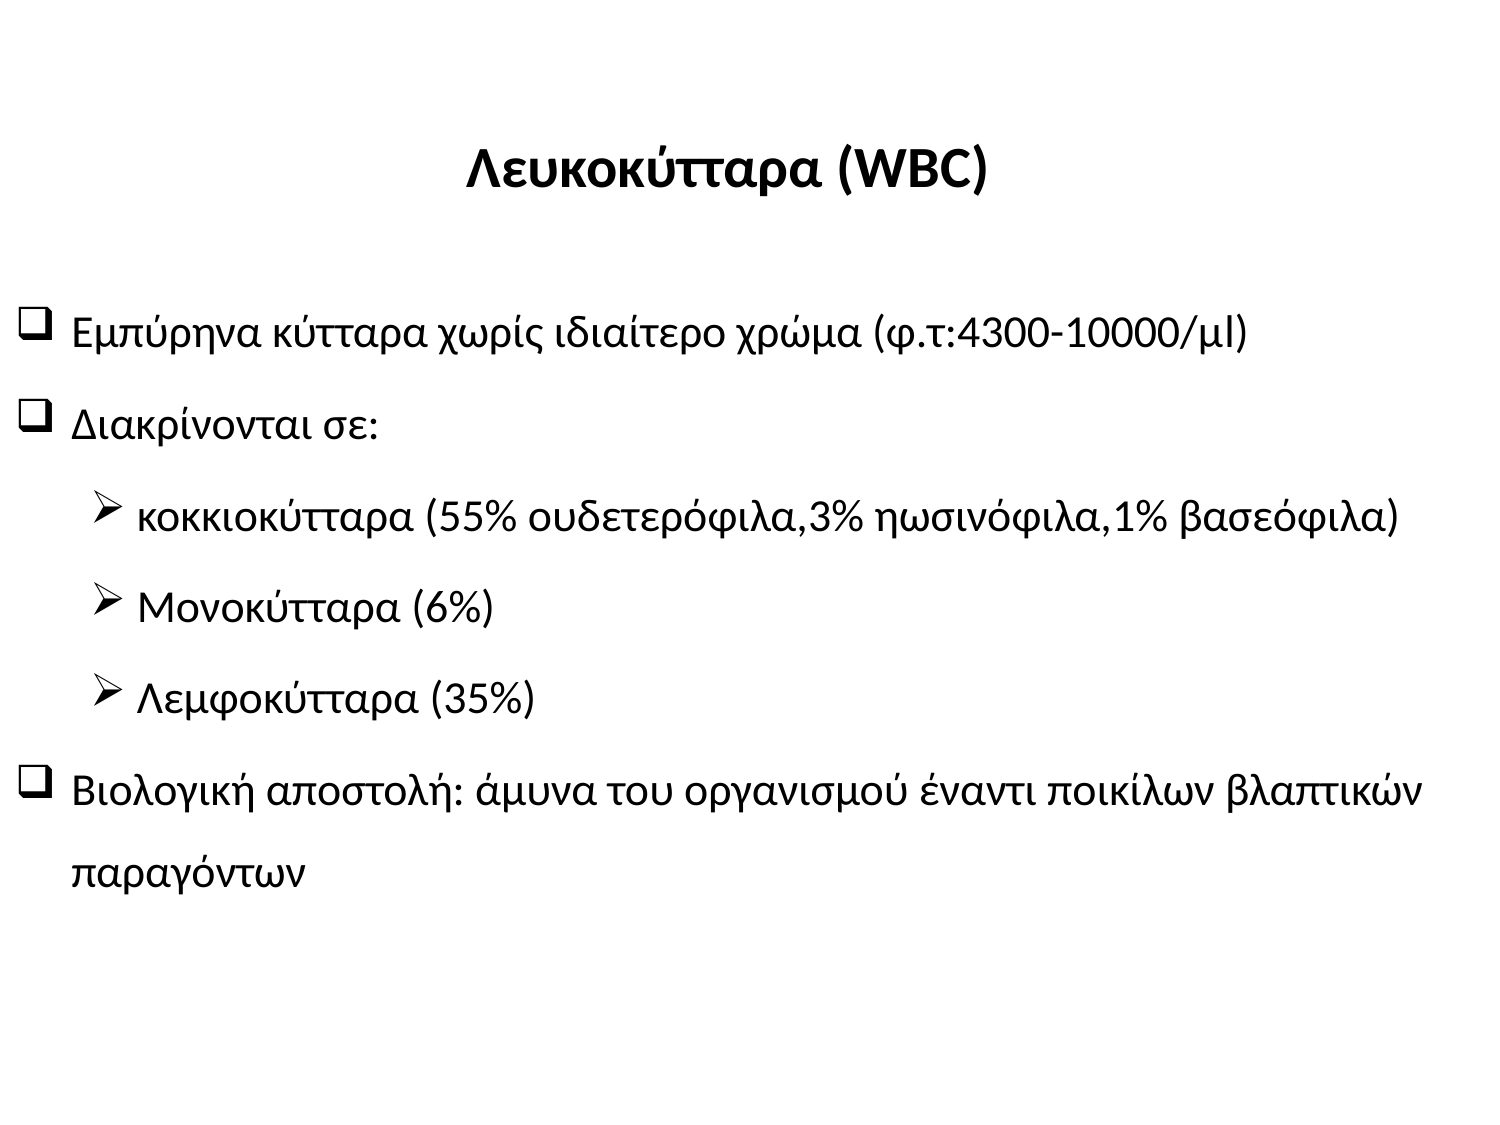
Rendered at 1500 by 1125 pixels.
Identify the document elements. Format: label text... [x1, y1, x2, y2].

title Λευκοκύτταρα (WBC) [53, 101, 1404, 228]
list Εμπύρηνα κύτταρα χωρίς ιδιαίτερο χρώμα (φ.τ:4300-10000/μl) Διακρίνονται σε: κοκκιοκύτταρα (55% ουδετερόφιλα,3% ηωσινόφιλα,1% βασεόφιλα) Μονοκύτταρα (6%) Λεμφοκύτταρα (35%) Βιολογική αποστολή: άμυνα του οργανισμού έναντι ποικίλων βλαπτικών παραγόντων [0, 267, 1500, 1047]
